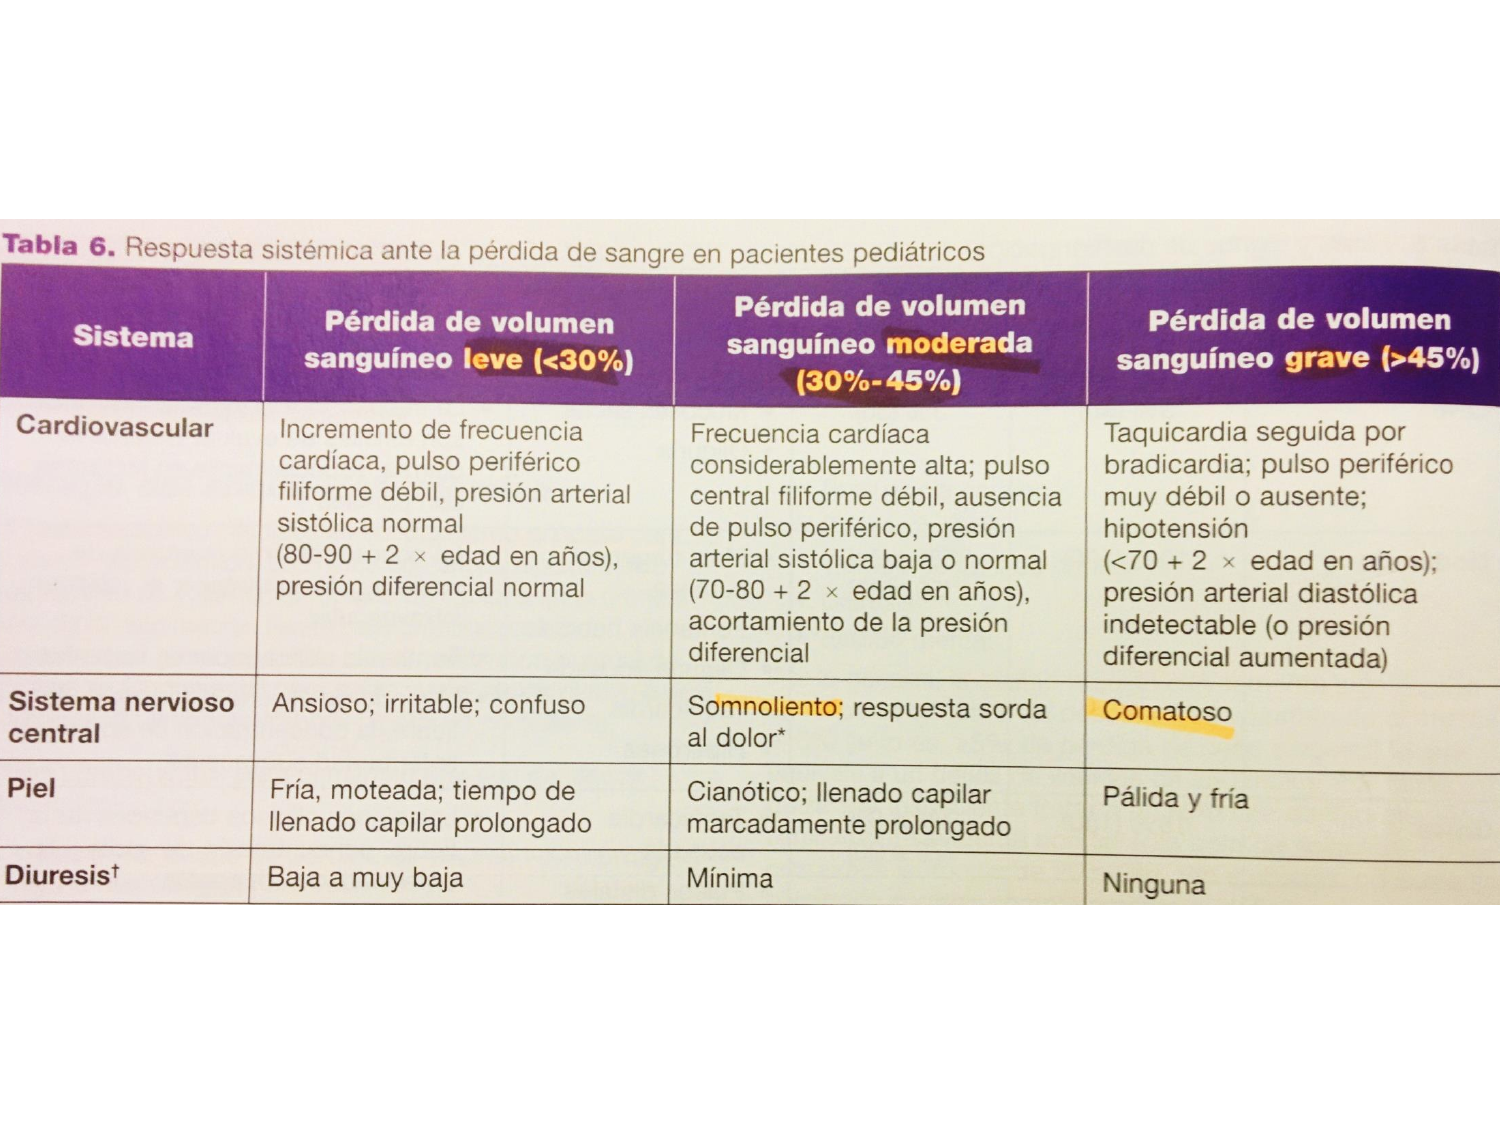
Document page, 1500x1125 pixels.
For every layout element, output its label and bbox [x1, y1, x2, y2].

picture [0, 219, 1500, 905]
